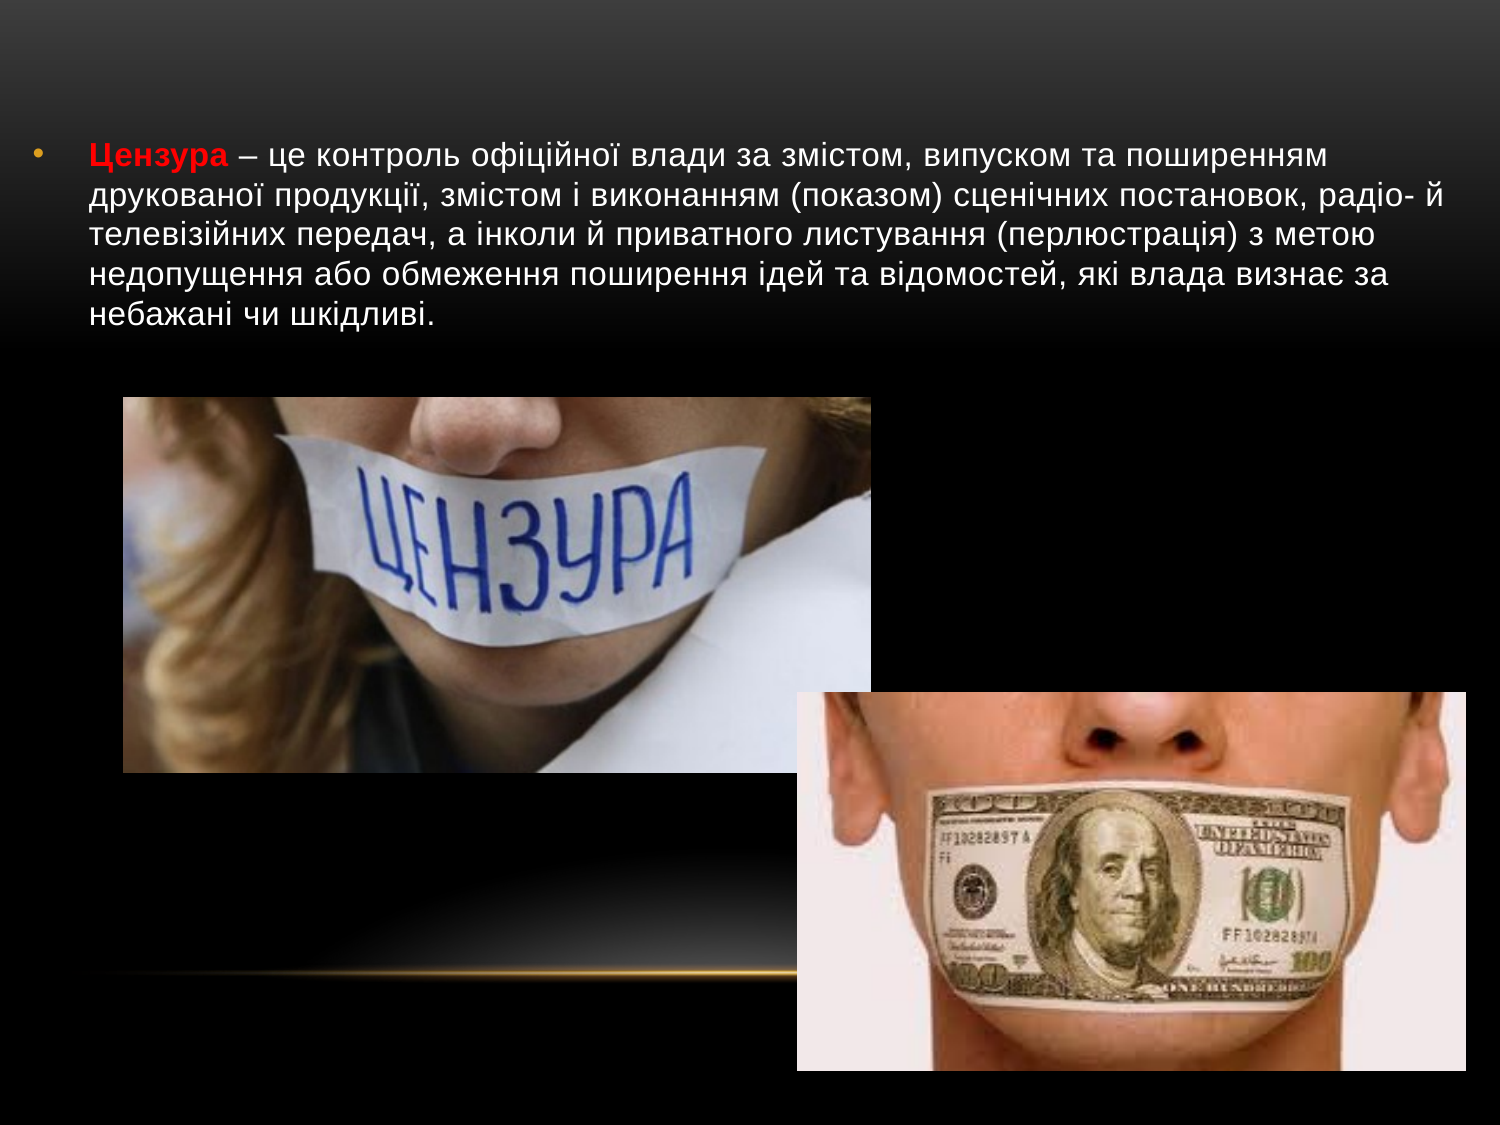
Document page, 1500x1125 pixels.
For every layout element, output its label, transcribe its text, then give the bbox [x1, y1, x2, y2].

list Цензура – це контроль офіційної влади за змістом, випуском та поширенням друкованої продукції, змістом і виконанням (показом) сценічних постановок, радіо- й телевізійних передач, а інколи й приватного листування (перлюстрація) з метою недопущення або обмеження поширення ідей та відомостей, які влада визнає за небажані чи шкідливі. [17, 125, 1471, 473]
picture [0, 0, 1500, 1125]
